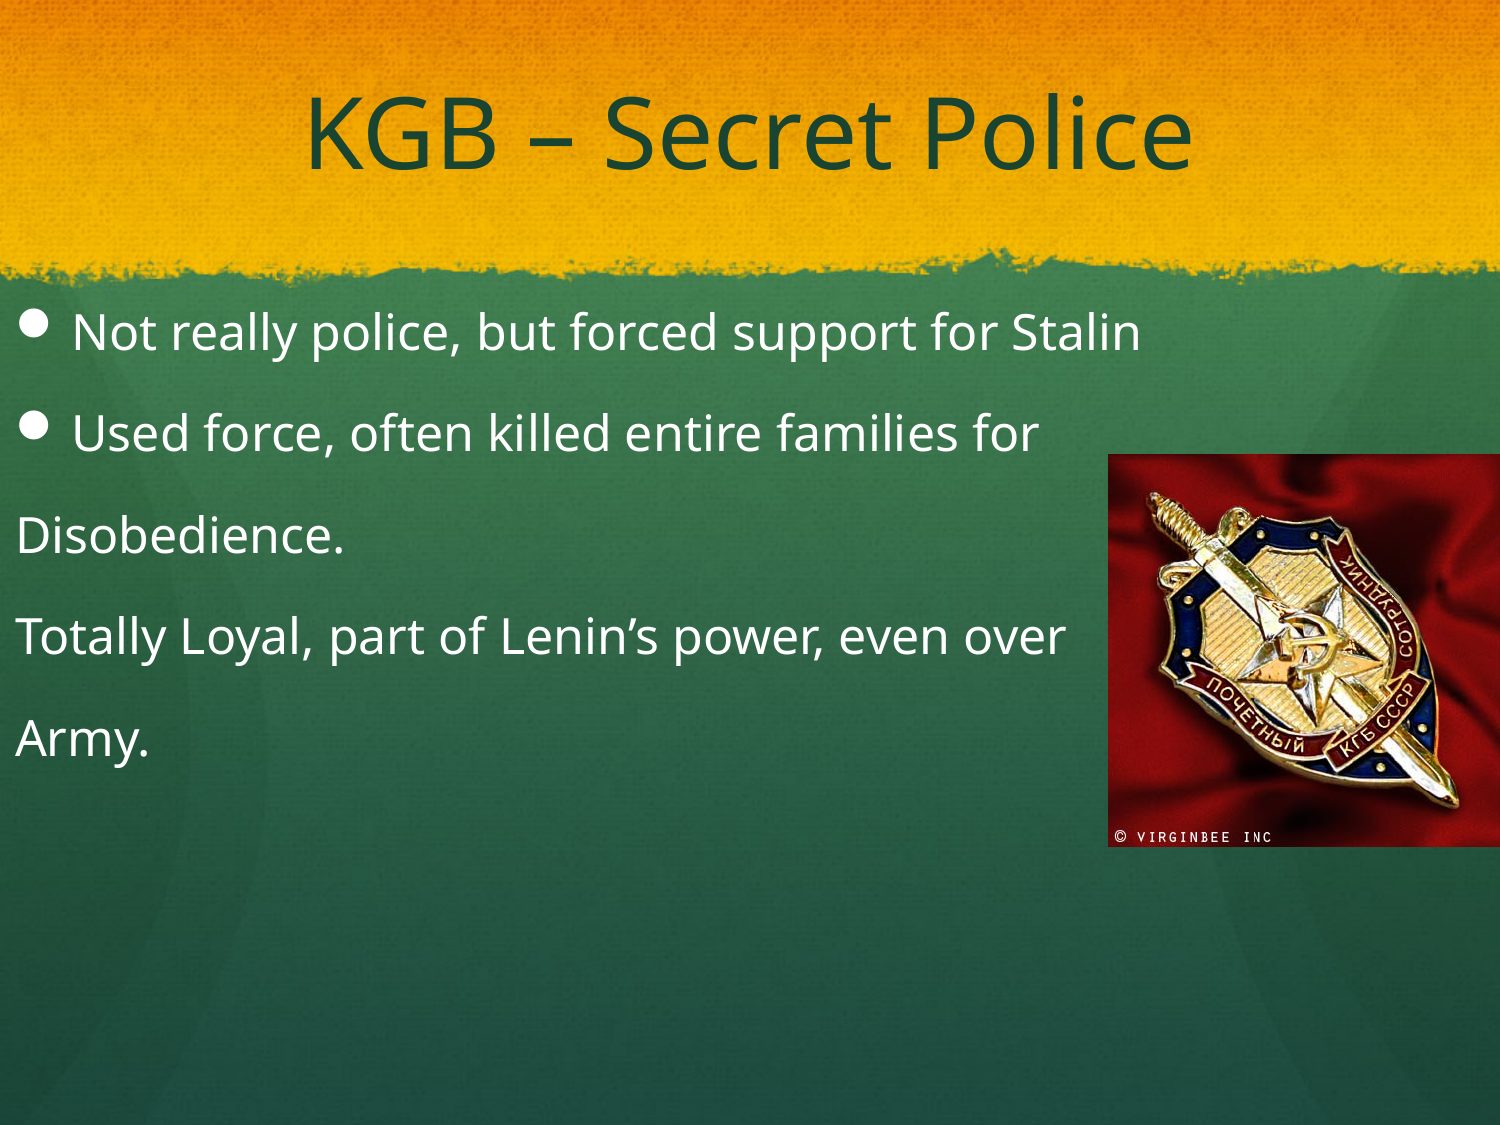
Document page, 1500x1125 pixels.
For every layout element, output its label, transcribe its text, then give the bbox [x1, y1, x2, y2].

title KGB – Secret Police [125, 12, 1375, 246]
picture [0, 0, 1500, 1125]
list Not really police, but forced support for Stalin Used force, often killed entire families for Disobedience. Totally Loyal, part of Lenin’s power, even over Army. [0, 292, 1375, 1026]
